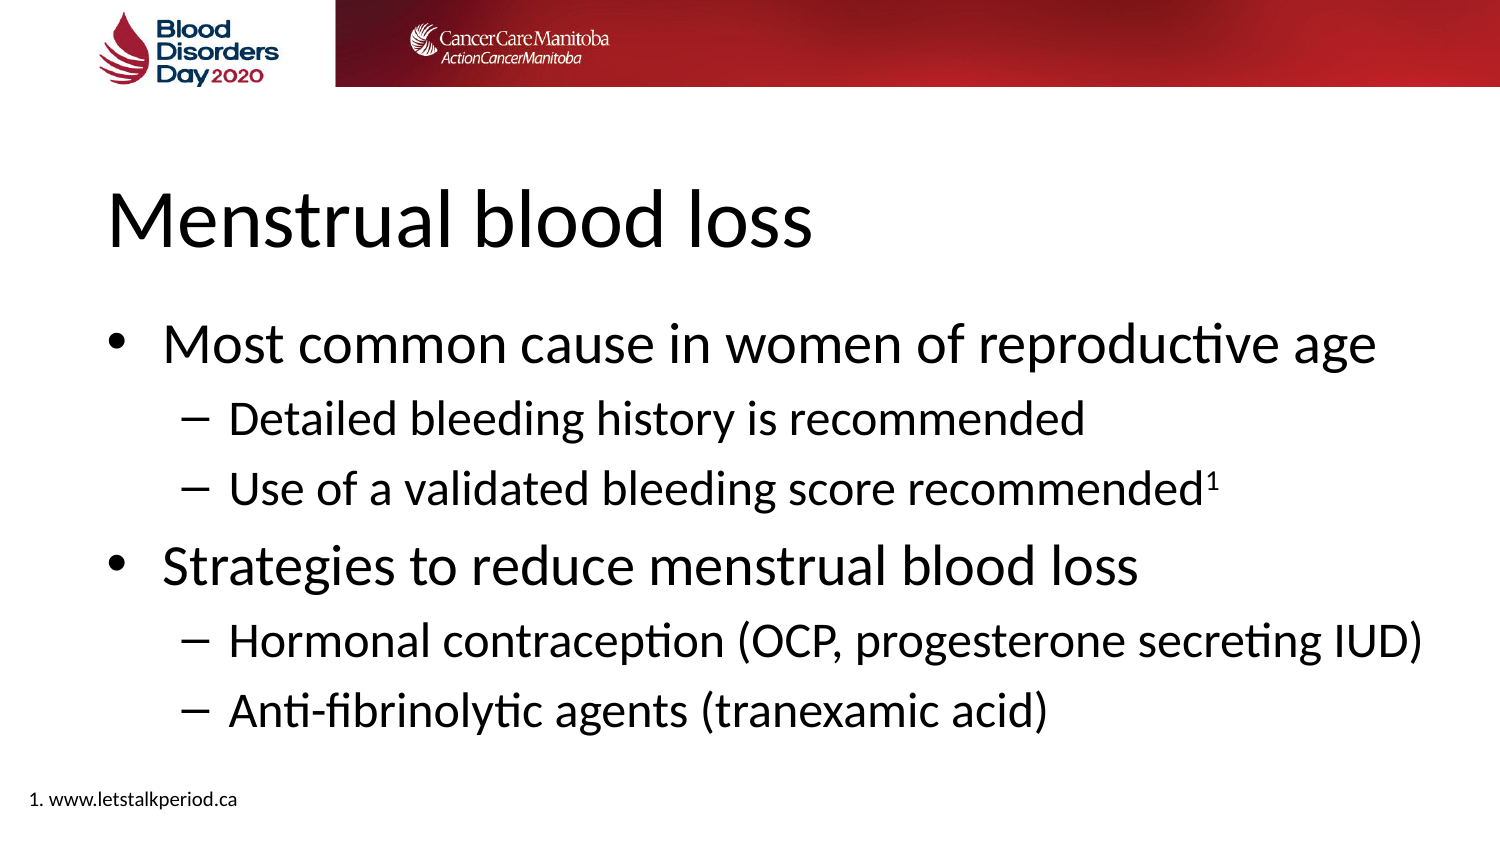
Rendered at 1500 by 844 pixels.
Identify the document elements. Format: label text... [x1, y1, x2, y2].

text_box 1. www.letstalkperiod.ca [13, 778, 1467, 818]
title Menstrual blood loss [91, 143, 1442, 284]
list Most common cause in women of reproductive age Detailed bleeding history is recommended Use of a validated bleeding score recommended1 Strategies to reduce menstrual blood loss Hormonal contraception (OCP, progesterone secreting IUD) Anti-fibrinolytic agents (tranexamic acid) [91, 298, 1442, 778]
picture [0, 0, 1500, 87]
